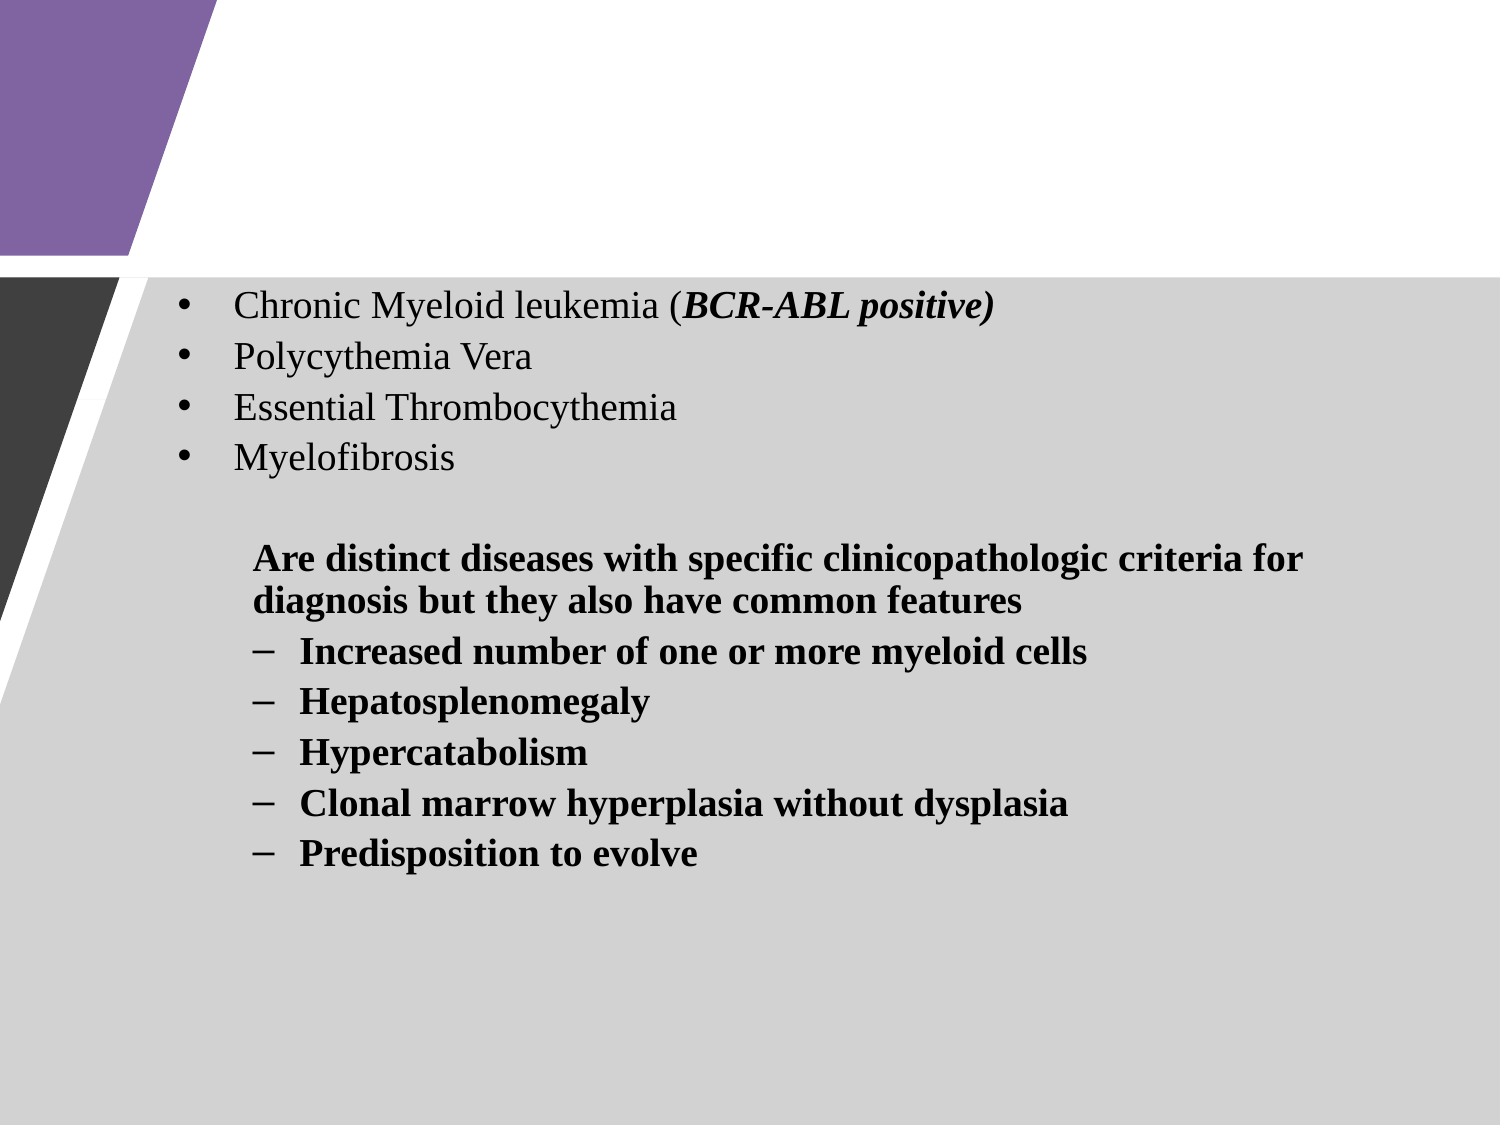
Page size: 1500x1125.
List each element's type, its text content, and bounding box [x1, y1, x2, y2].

text_box [0, 275, 1500, 1125]
text_box [0, 0, 220, 258]
list Chronic Myeloid leukemia (BCR-ABL positive) Polycythemia Vera Essential Thrombocythemia Myelofibrosis Are distinct diseases with specific clinicopathologic criteria for diagnosis but they also have common features Increased number of one or more myeloid cells Hepatosplenomegaly Hypercatabolism Clonal marrow hyperplasia without dysplasia Predisposition to evolve [162, 277, 1465, 1088]
text_box [0, 275, 122, 624]
